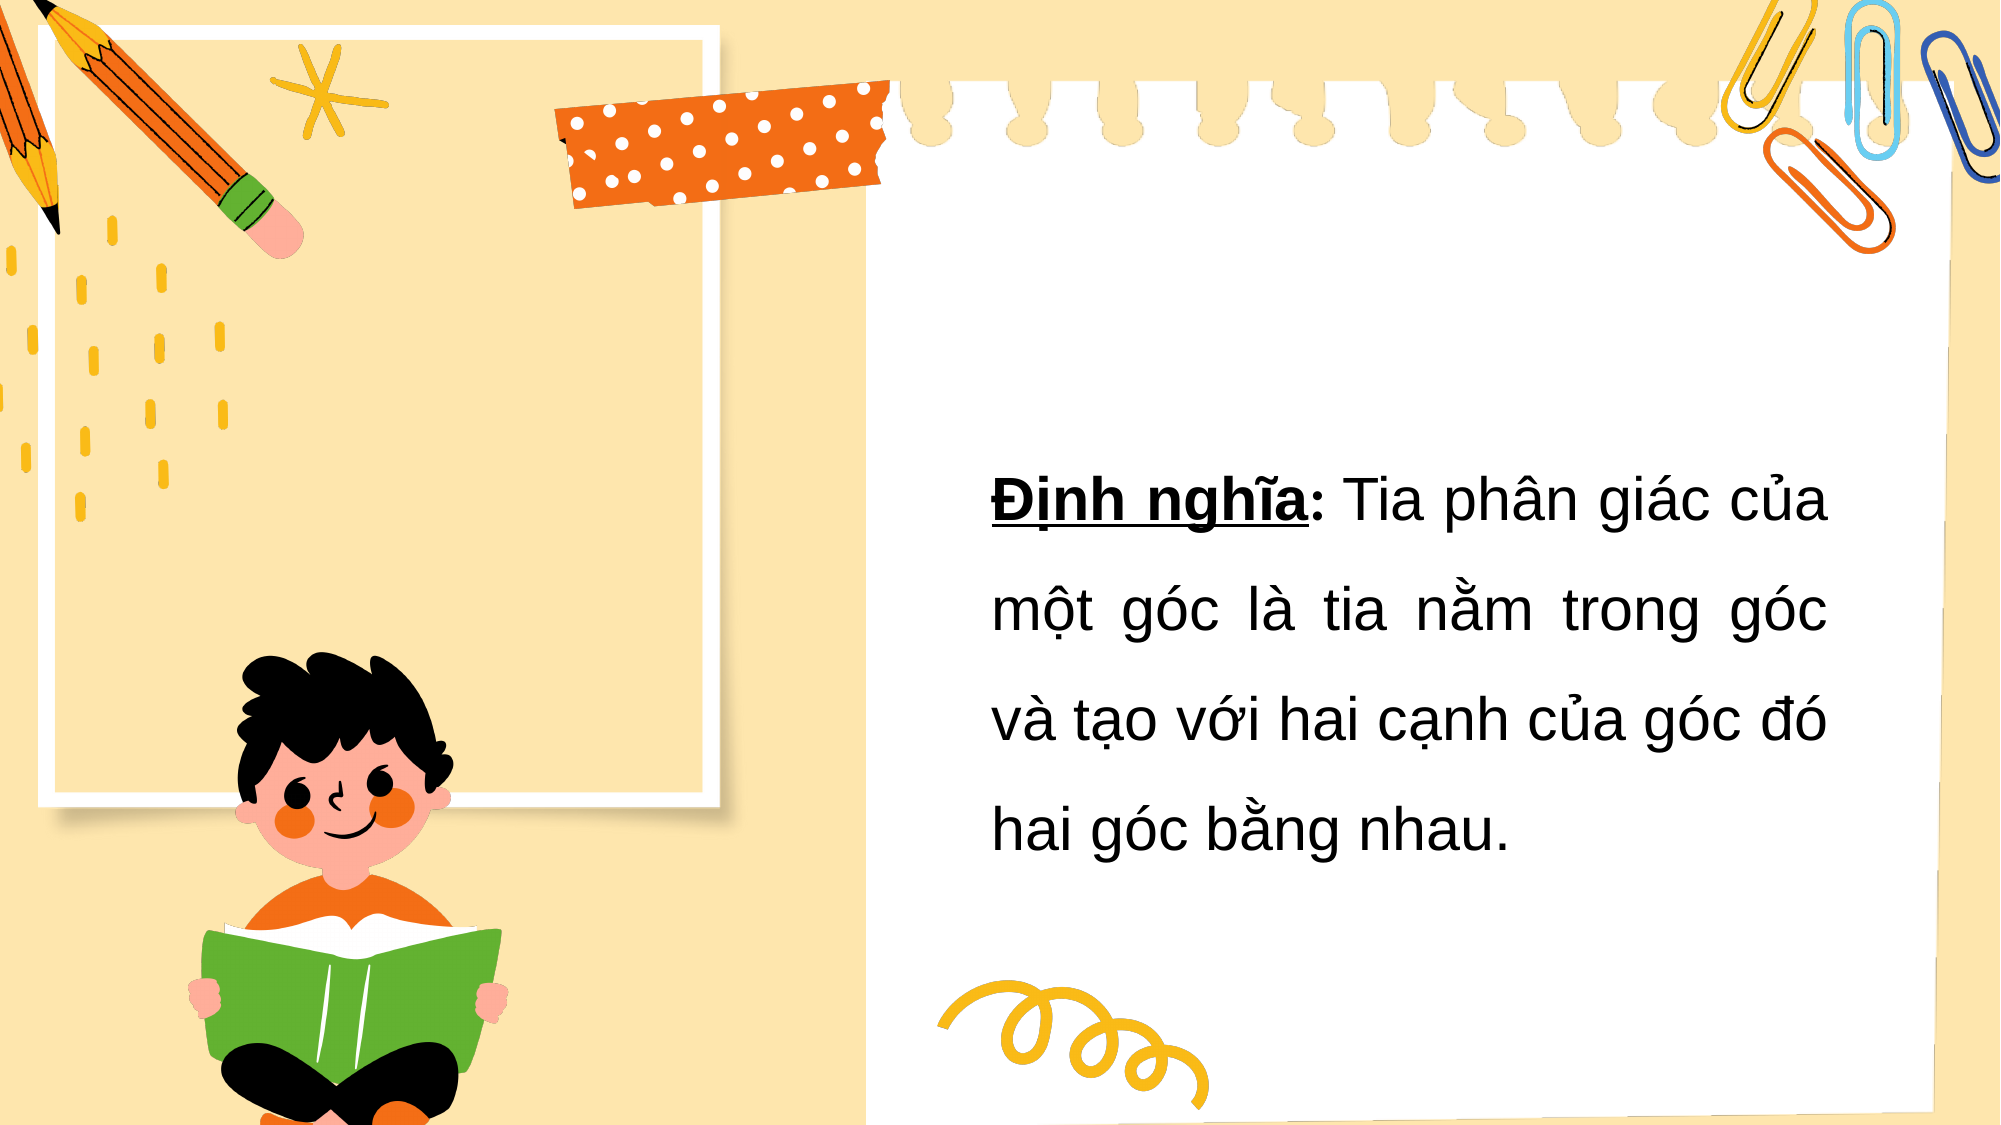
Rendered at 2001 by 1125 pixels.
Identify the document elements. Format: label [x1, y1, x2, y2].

picture [553, 0, 2000, 1125]
picture [183, 642, 513, 1125]
text_box [38, 25, 749, 841]
picture [0, 0, 393, 525]
